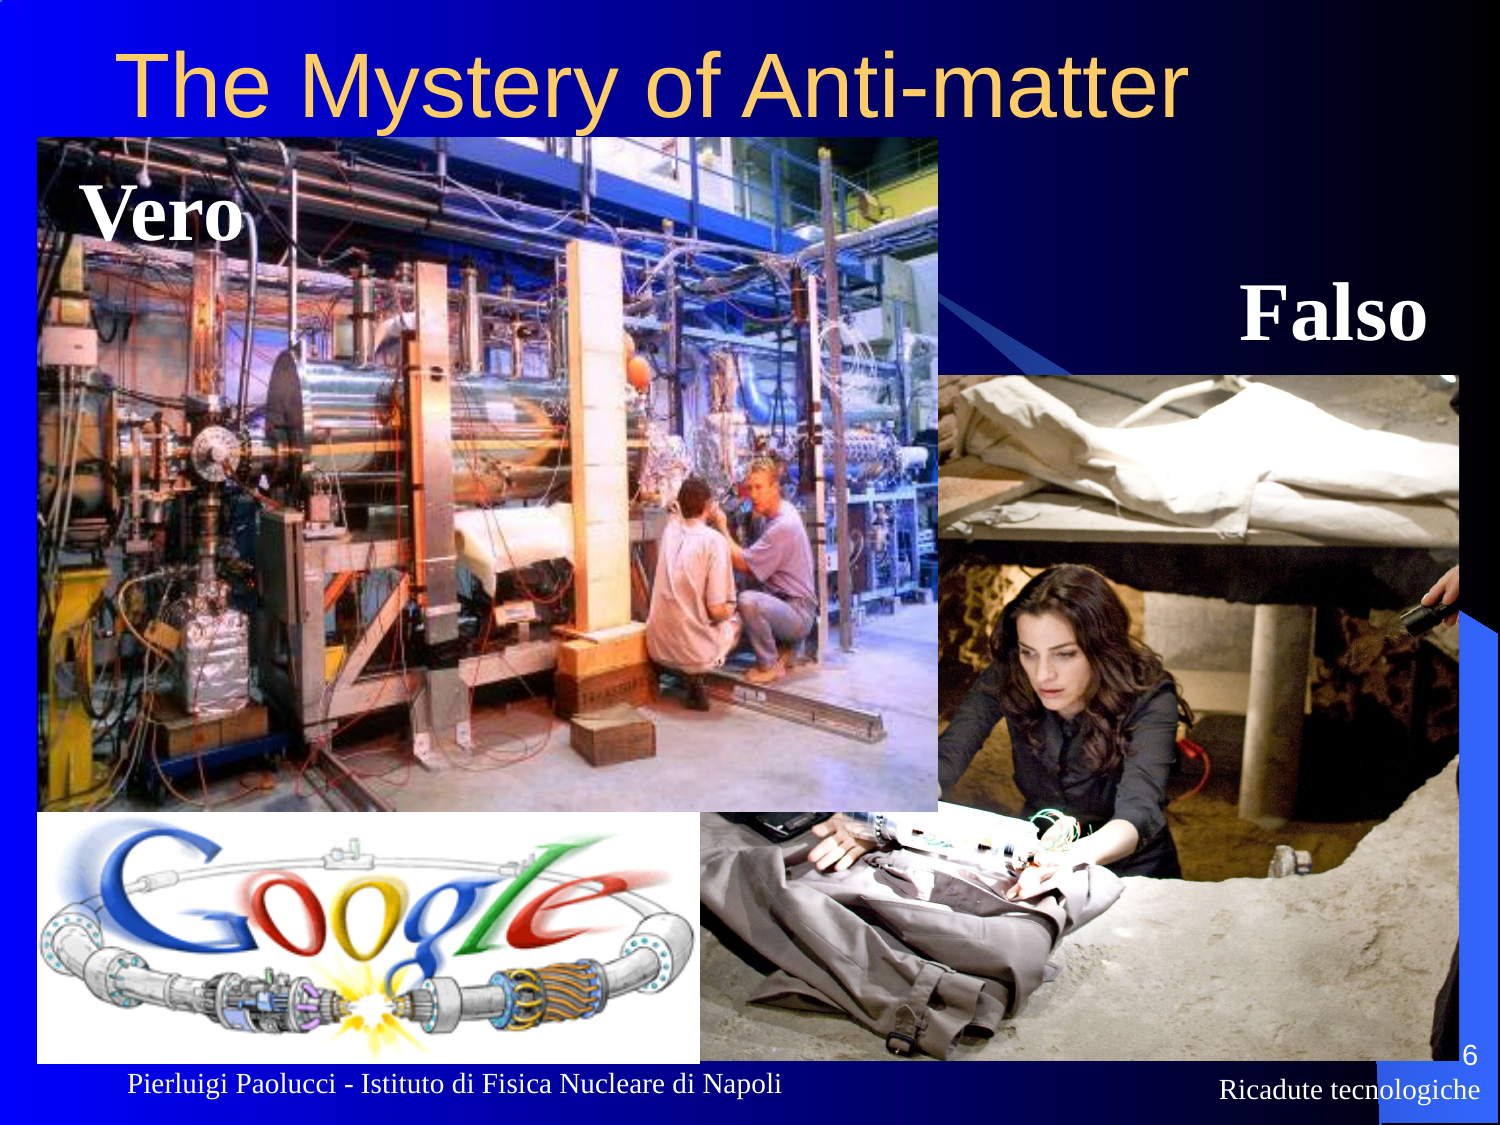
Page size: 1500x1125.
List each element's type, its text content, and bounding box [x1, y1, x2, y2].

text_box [37, 137, 938, 813]
picture [37, 812, 701, 1064]
footer Pierluigi Paolucci - Istituto di Fisica Nucleare di Napoli [111, 1069, 813, 1120]
slide_number Ricadute tecnologiche [1183, 1056, 1497, 1120]
slide_number 6 [1180, 1008, 1494, 1072]
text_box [704, 249, 1463, 1061]
title The Mystery of Anti-matter [99, 0, 1426, 163]
